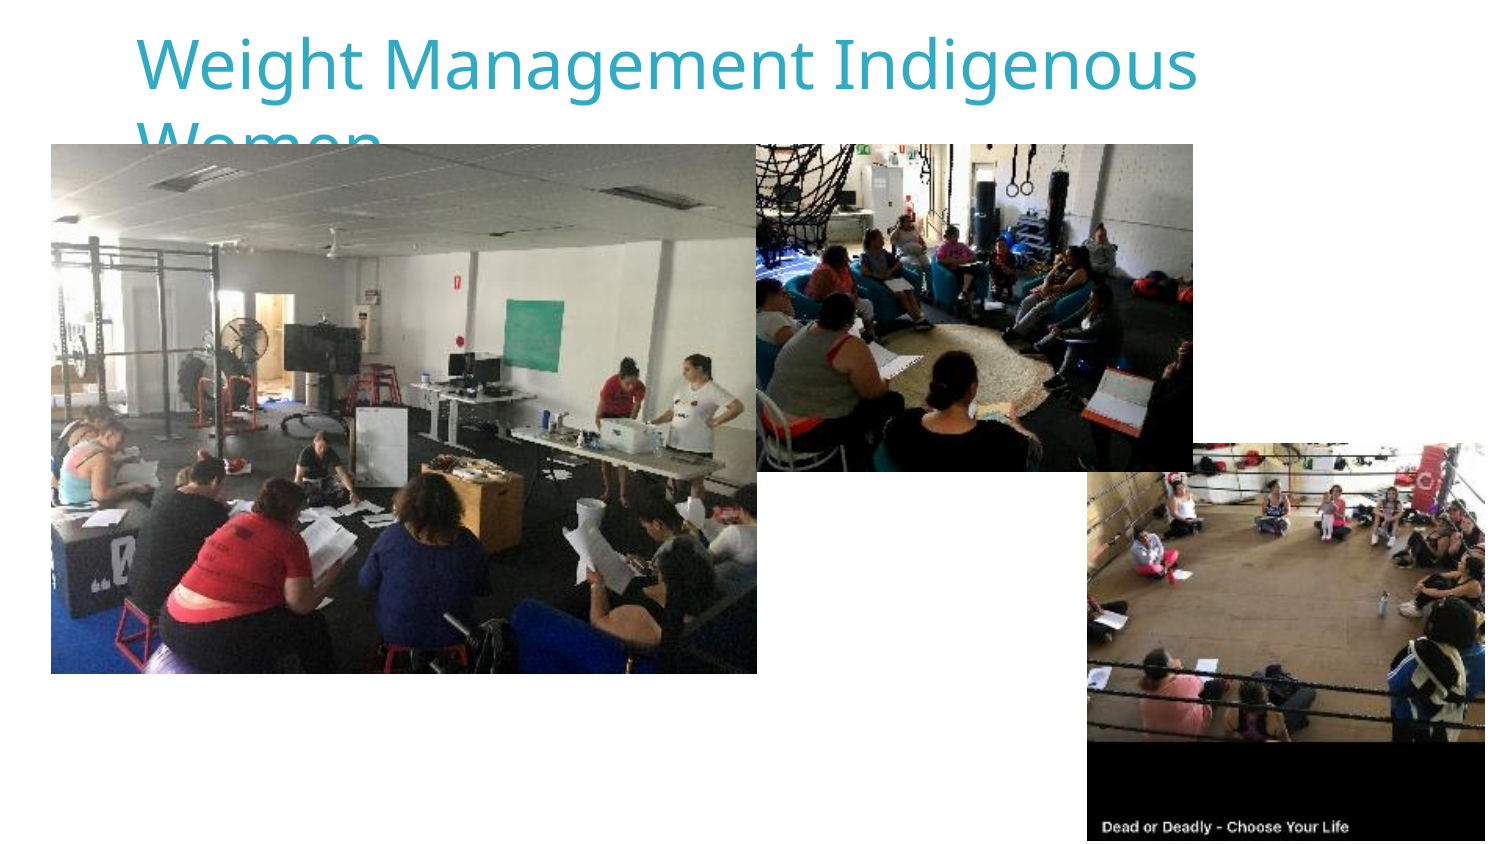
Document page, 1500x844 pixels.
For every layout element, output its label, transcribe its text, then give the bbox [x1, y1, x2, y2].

title Weight Management Indigenous Women [125, 33, 1450, 174]
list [51, 144, 757, 674]
picture [756, 144, 1485, 841]
